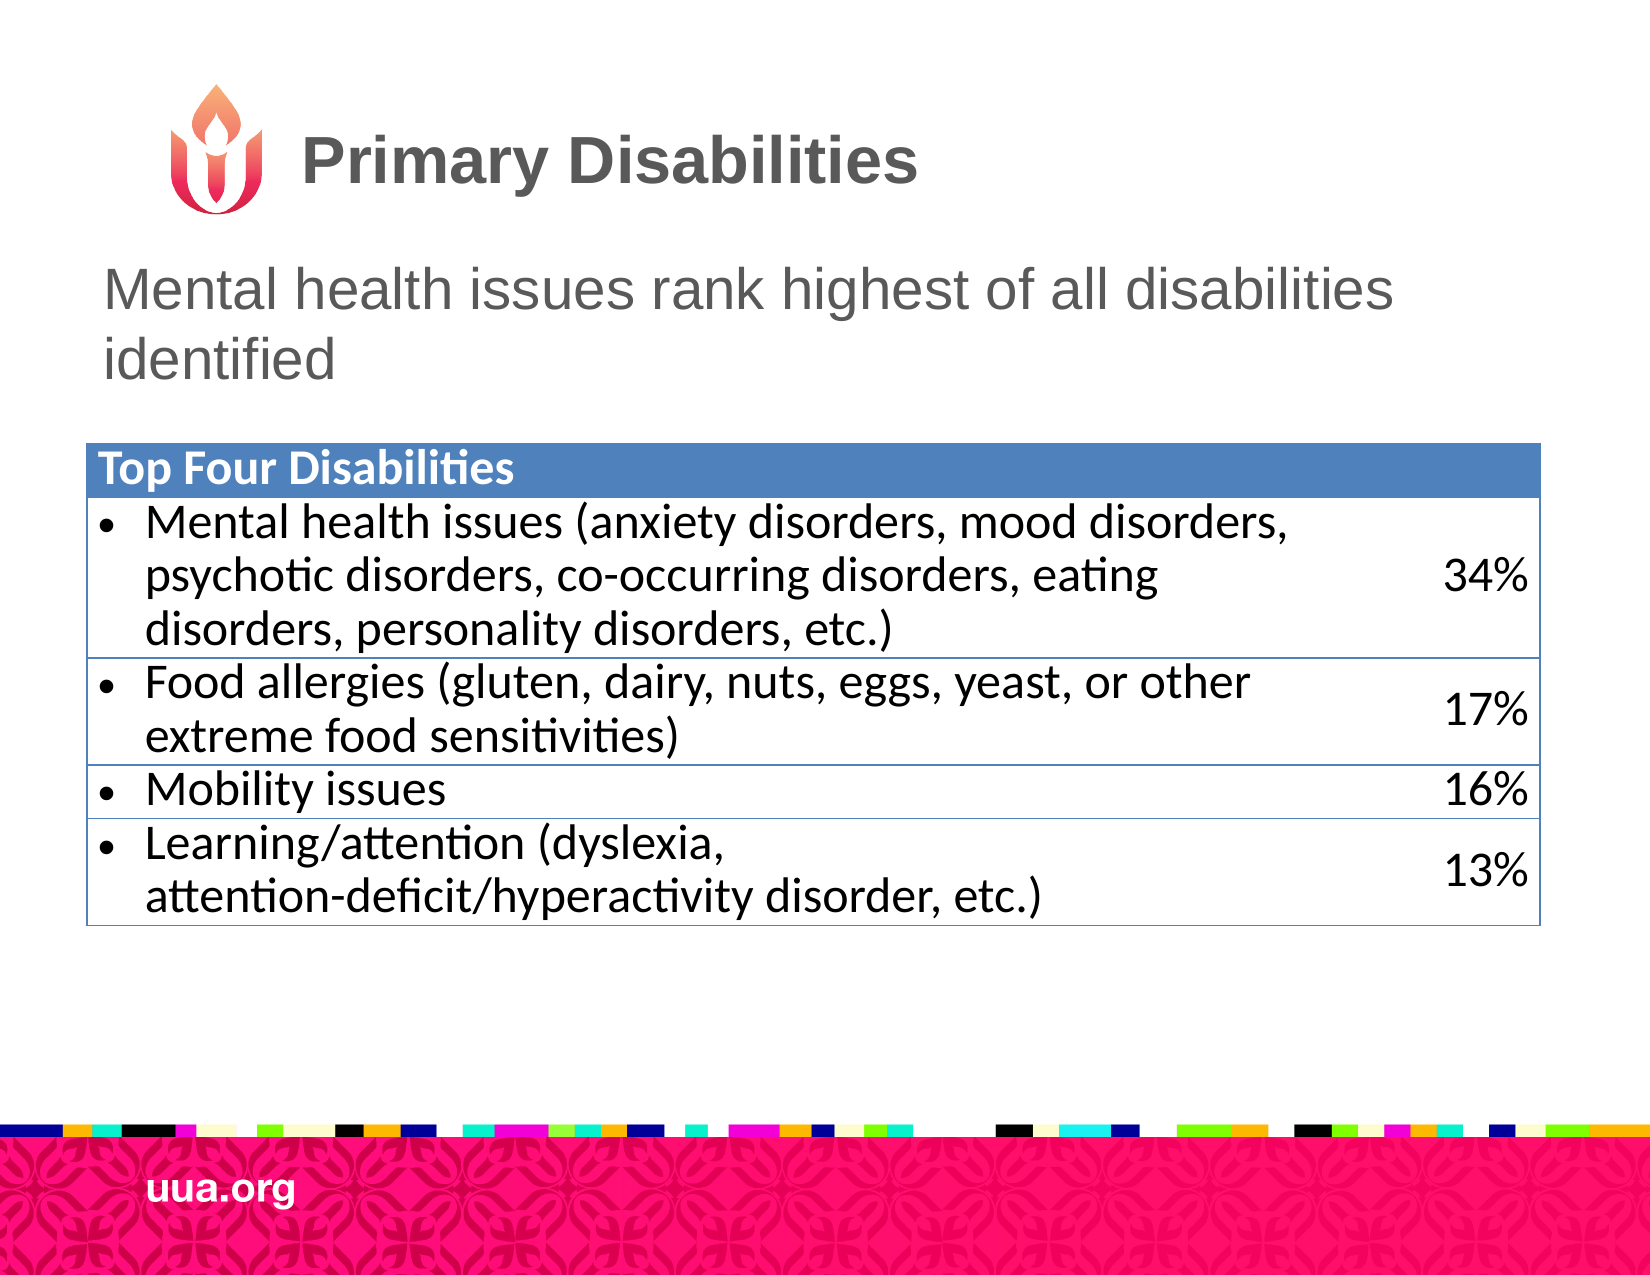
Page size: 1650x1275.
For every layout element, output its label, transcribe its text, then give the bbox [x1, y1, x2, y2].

picture [0, 1115, 1650, 1275]
table_header [1309, 445, 1539, 496]
table_cell 34% [1309, 498, 1539, 657]
table_cell Mobility issues [88, 766, 1309, 818]
table_cell 17% [1309, 659, 1539, 764]
table_cell Mental health issues (anxiety disorders, mood disorders, psychotic disorders, co-occurring disorders, eating disorders, personality disorders, etc.) [88, 498, 1309, 657]
picture [162, 73, 271, 228]
list Mental health issues rank highest of all disabilities identified [86, 242, 1568, 400]
title Primary Disabilities [284, 51, 1568, 242]
table_cell 13% [1309, 819, 1539, 925]
table_cell Food allergies (gluten, dairy, nuts, eggs, yeast, or other extreme food sensitivities) [88, 659, 1309, 764]
table_cell 16% [1309, 766, 1539, 818]
table_header Top Four Disabilities [88, 445, 1309, 496]
table_cell Learning/attention (dyslexia, attention-deficit/hyperactivity disorder, etc.) [88, 819, 1309, 925]
